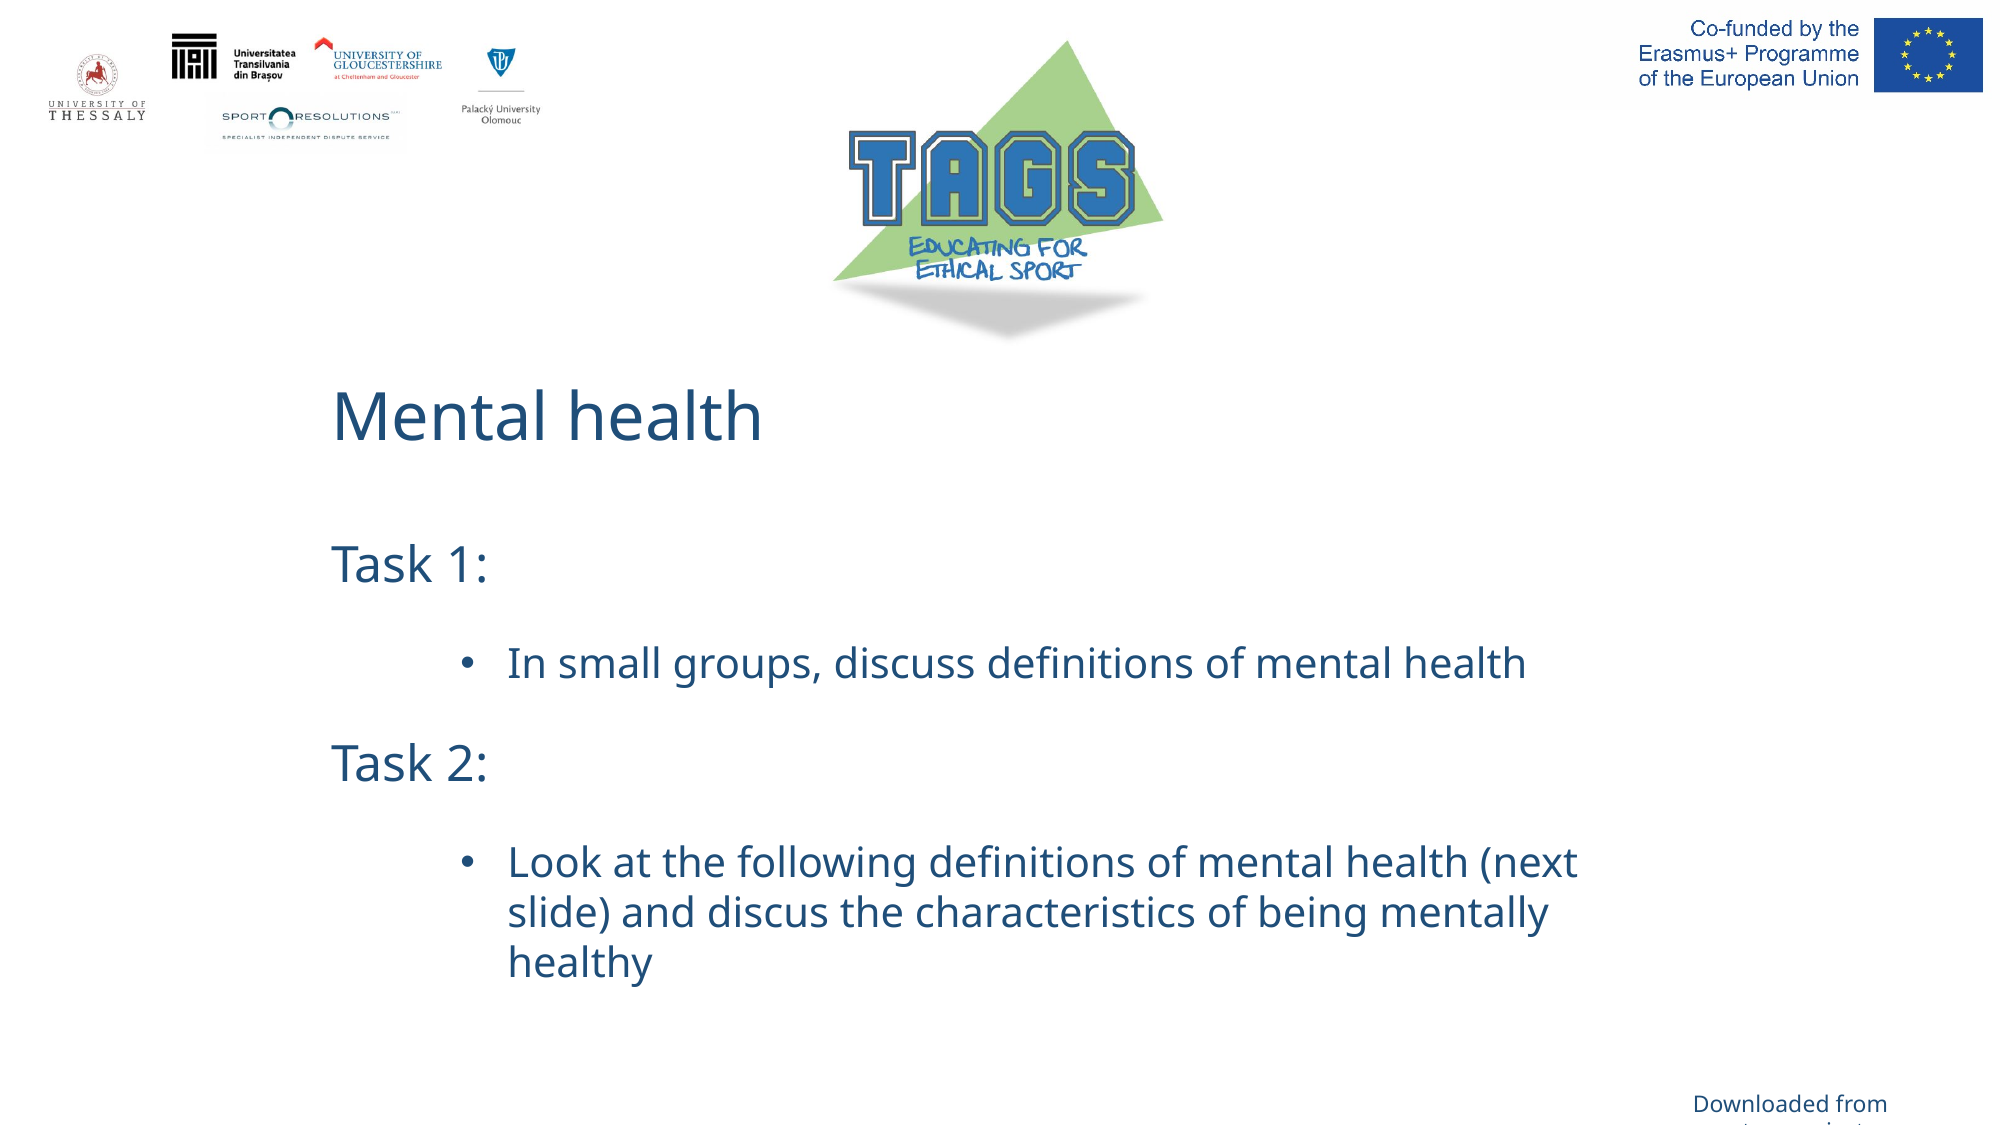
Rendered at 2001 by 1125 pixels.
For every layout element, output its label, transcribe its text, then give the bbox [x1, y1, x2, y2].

text_box Downloaded from www.tagsproject.eu [1581, 1082, 2000, 1125]
text_box In small groups, discuss definitions of mental health [445, 629, 1684, 695]
text_box Look at the following definitions of mental health (next slide) and discus the characteristics of being mentally healthy [445, 828, 1684, 1044]
text_box Task 1: [316, 524, 1684, 600]
text_box Task 2: [316, 724, 1684, 799]
picture [807, 12, 1193, 355]
picture [0, 0, 605, 168]
picture [1499, 0, 2000, 110]
text_box Mental health [316, 366, 1684, 462]
